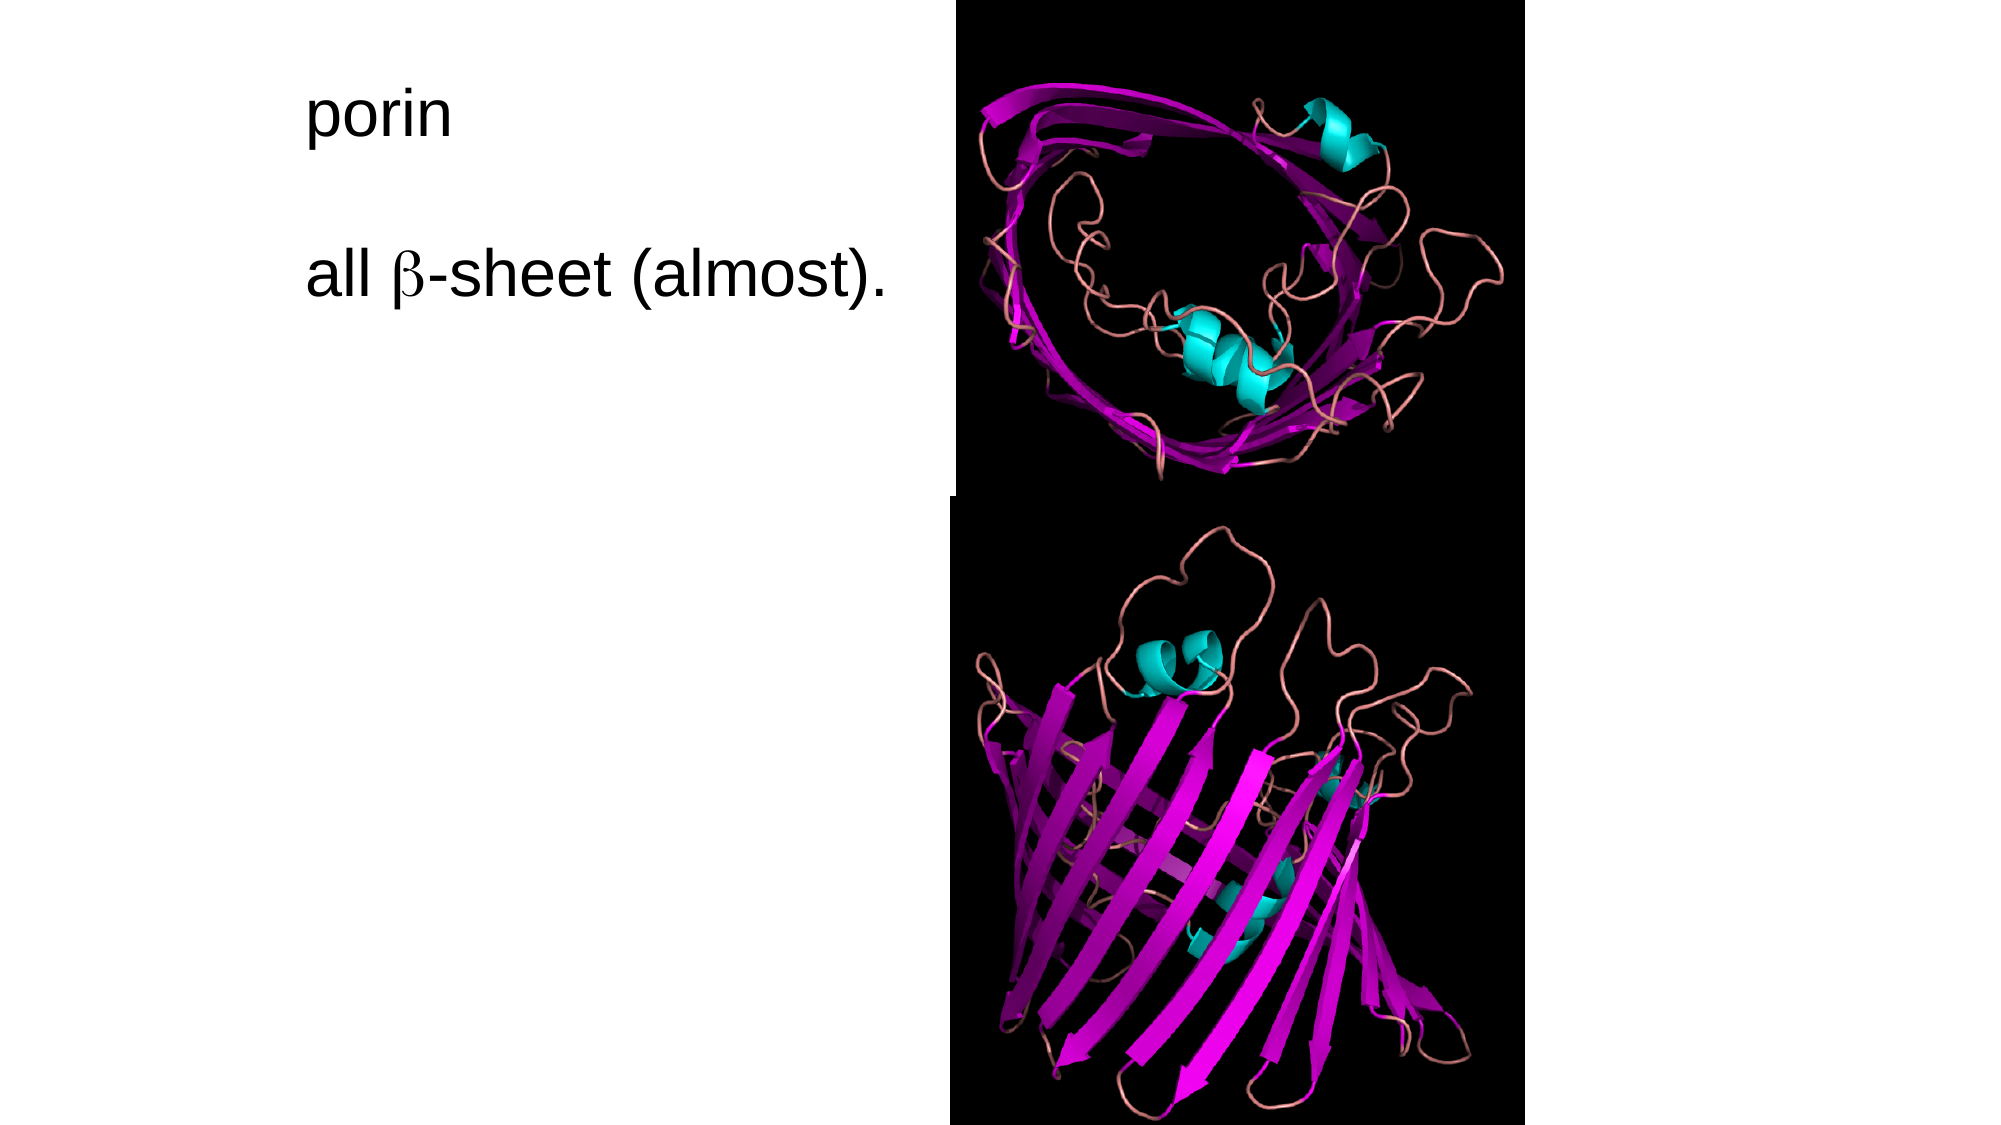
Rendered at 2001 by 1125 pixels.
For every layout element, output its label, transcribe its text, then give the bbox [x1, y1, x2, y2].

text_box porin all b-sheet (almost). [290, 62, 906, 318]
picture [949, 0, 1526, 1125]
